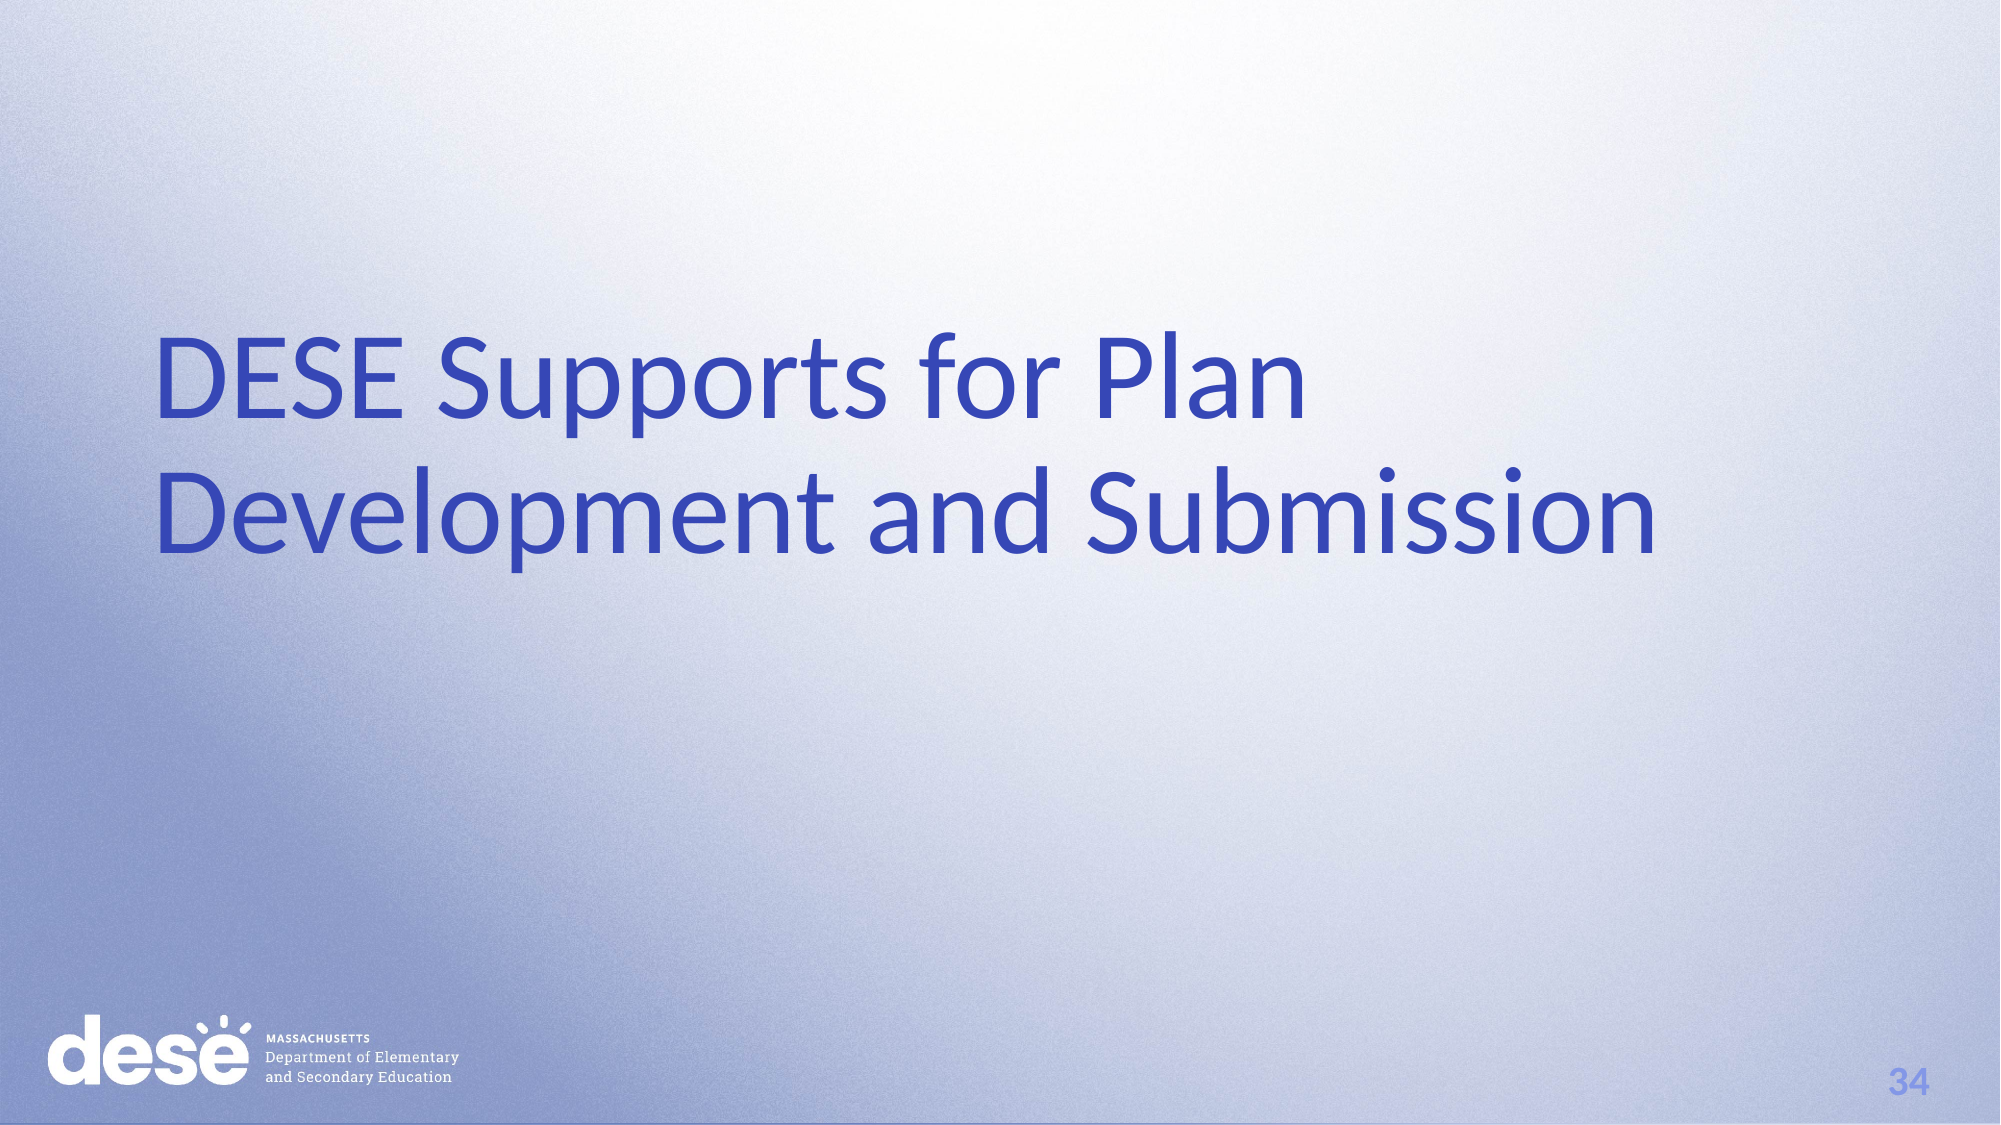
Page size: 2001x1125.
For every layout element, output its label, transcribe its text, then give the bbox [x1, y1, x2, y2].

picture [0, 0, 2000, 1125]
title DESE Supports for Plan Development and Submission [137, 119, 1863, 588]
